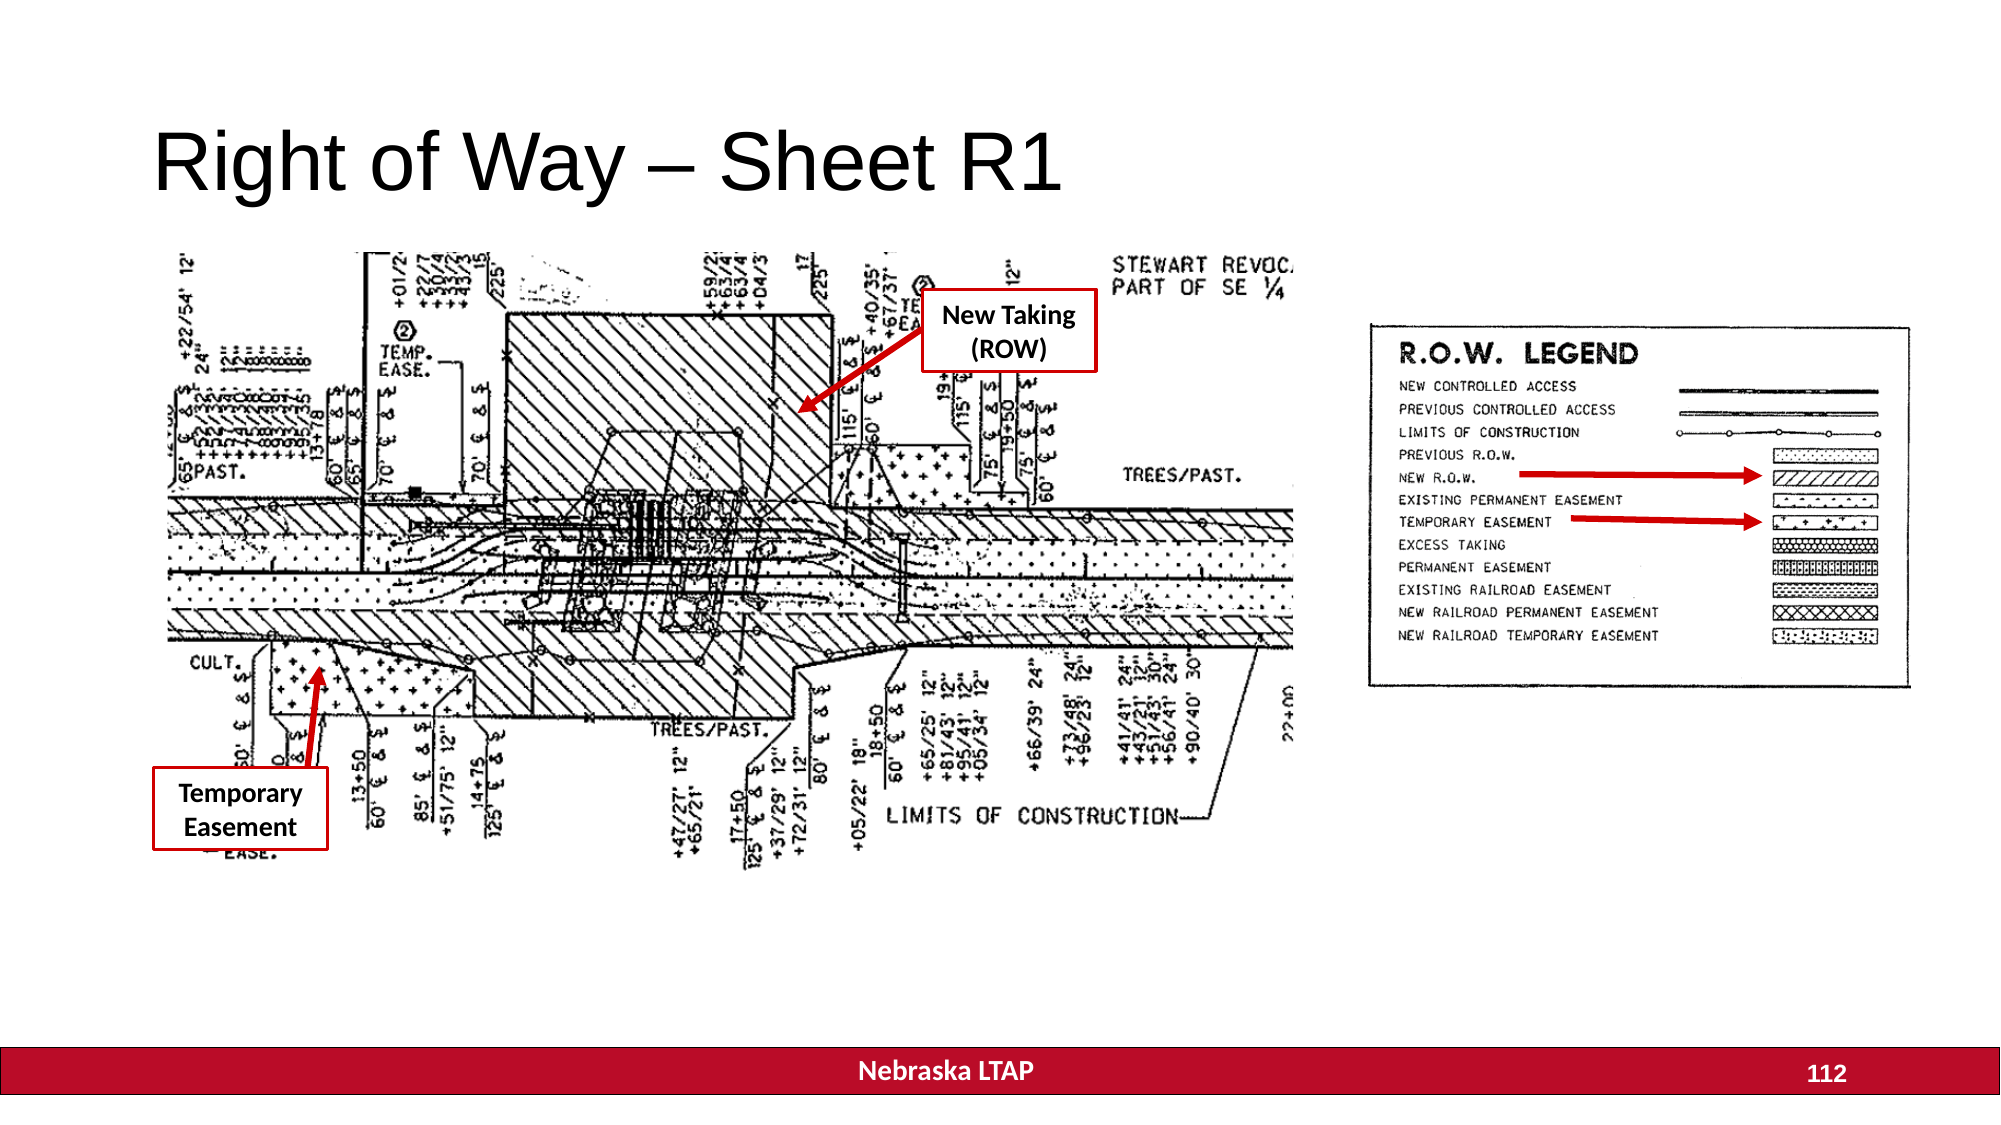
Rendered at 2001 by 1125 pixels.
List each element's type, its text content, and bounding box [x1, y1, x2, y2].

slide_number 112 [1412, 1042, 1863, 1103]
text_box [1570, 518, 1763, 523]
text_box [797, 328, 923, 414]
text_box Temporary Easement [153, 767, 167, 850]
title Right of Way – Sheet R1 [137, 59, 1863, 278]
picture [1368, 322, 1911, 691]
picture [167, 252, 1294, 936]
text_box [307, 665, 320, 768]
